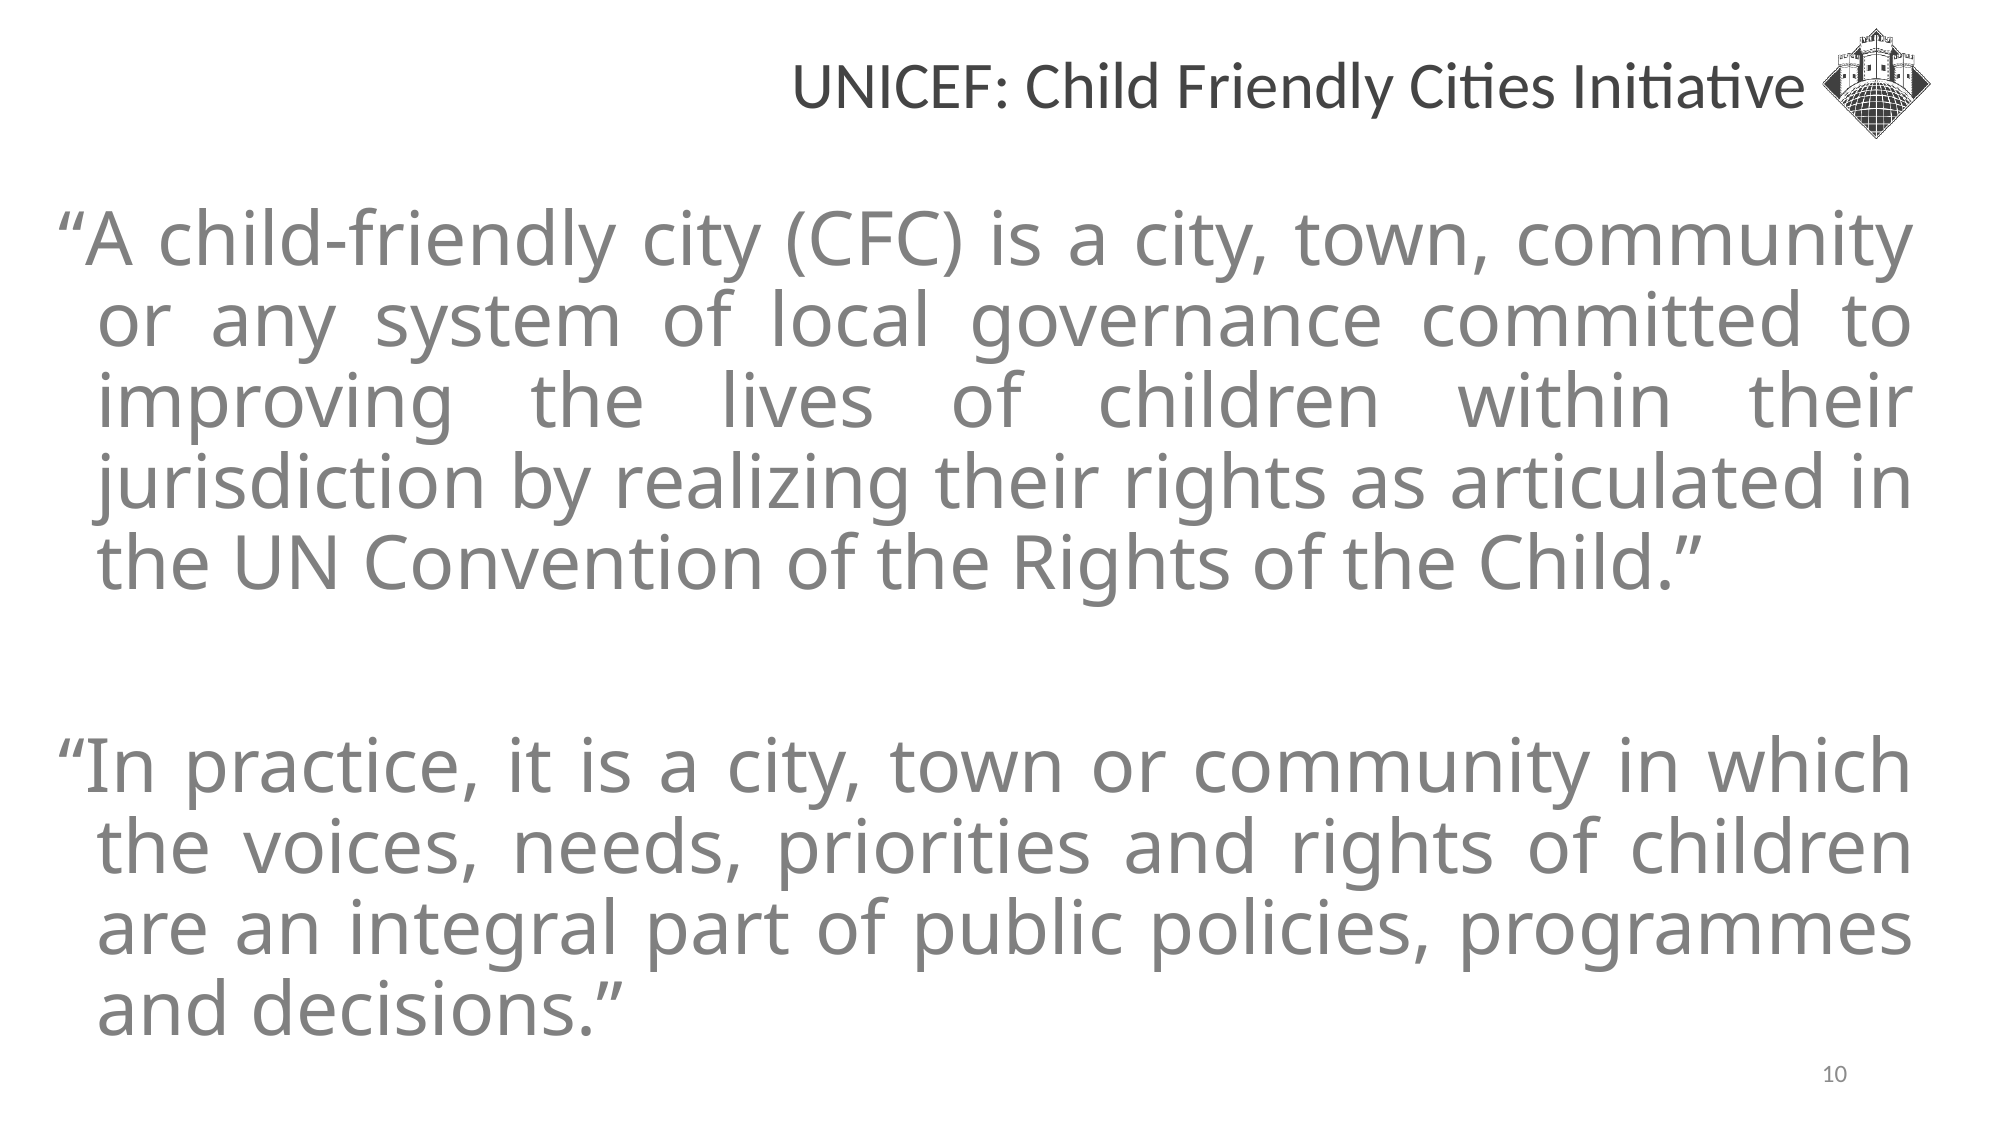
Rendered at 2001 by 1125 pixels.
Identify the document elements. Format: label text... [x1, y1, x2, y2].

slide_number 10 [1412, 1042, 1863, 1103]
text_box UNICEF: Child Friendly Cities Initiative [677, 43, 1821, 132]
picture [1821, 28, 1931, 139]
list “A child-friendly city (CFC) is a city, town, community or any system of local governance committed to improving the lives of children within their jurisdiction by realizing their rights as articulated in the UN Convention of the Rights of the Child.” “In practice, it is a city, town or community in which the voices, needs, priorities and rights of children are an integral part of public policies, programmes and decisions.” [43, 193, 1931, 1103]
